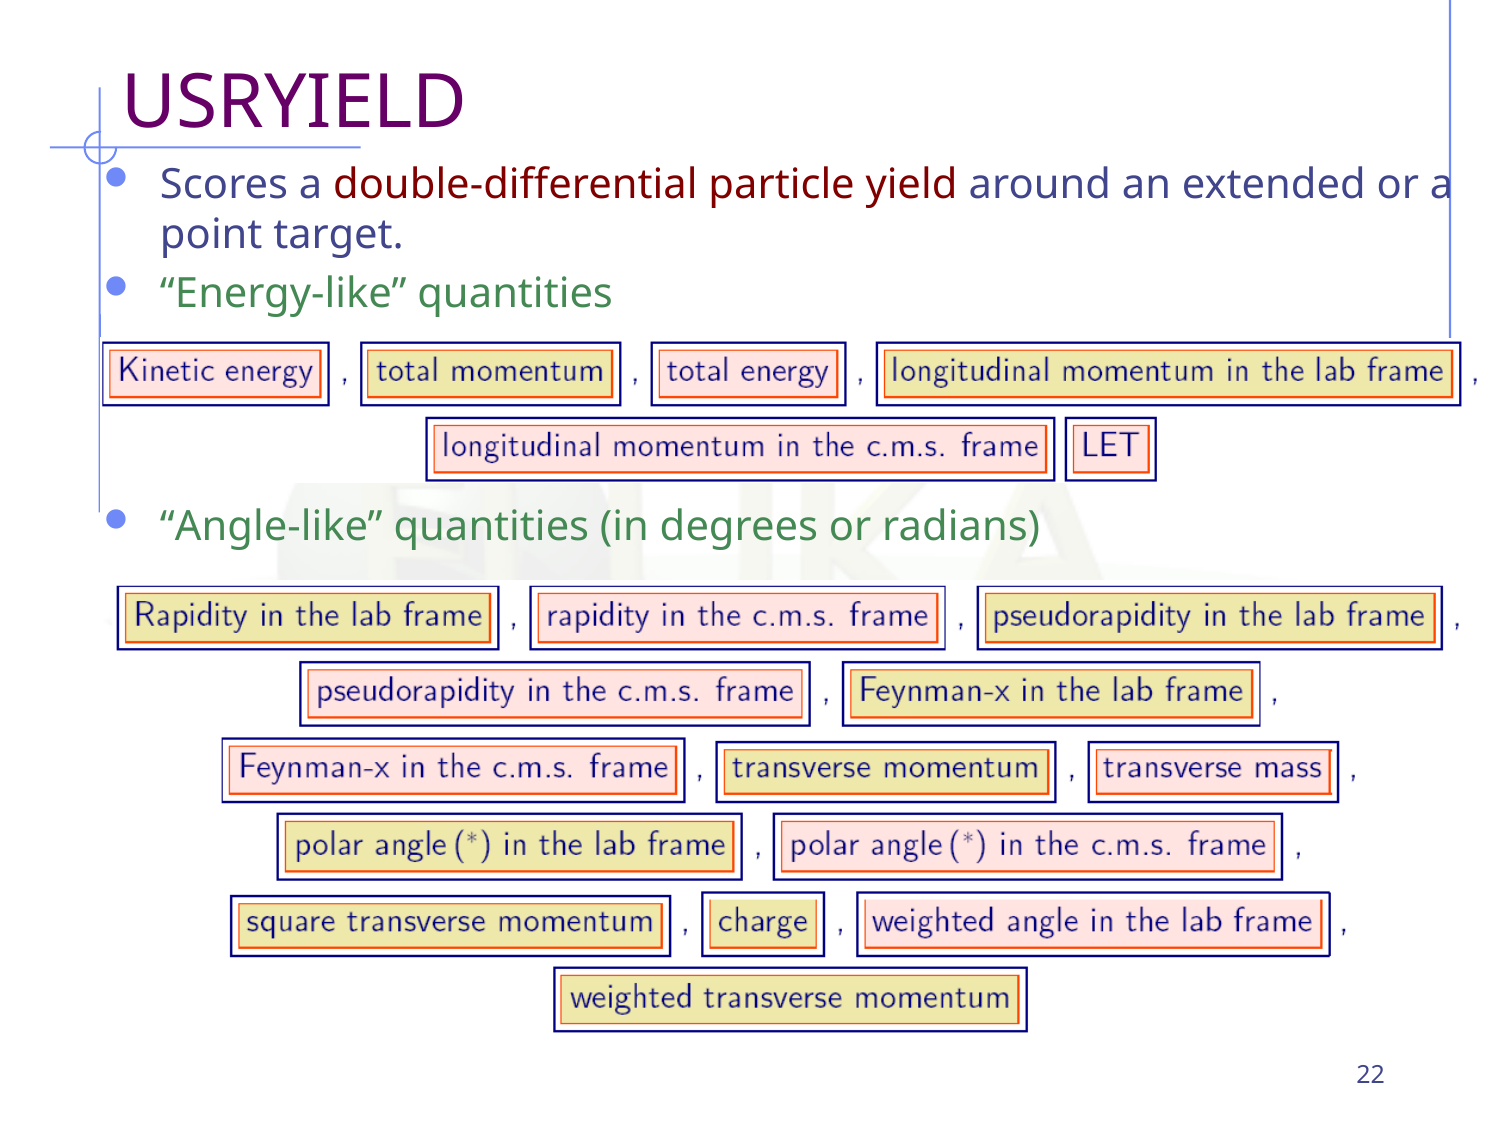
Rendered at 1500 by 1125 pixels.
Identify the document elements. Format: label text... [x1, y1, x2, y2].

title USRYIELD [105, 49, 1500, 151]
slide_number 22 [1137, 1049, 1401, 1101]
picture [111, 579, 1460, 1036]
picture [100, 337, 1478, 483]
list Scores a double-differential particle yield around an extended or a point target. “Energy-like” quantities “Angle-like” quantities (in degrees or radians) [88, 149, 1483, 1071]
